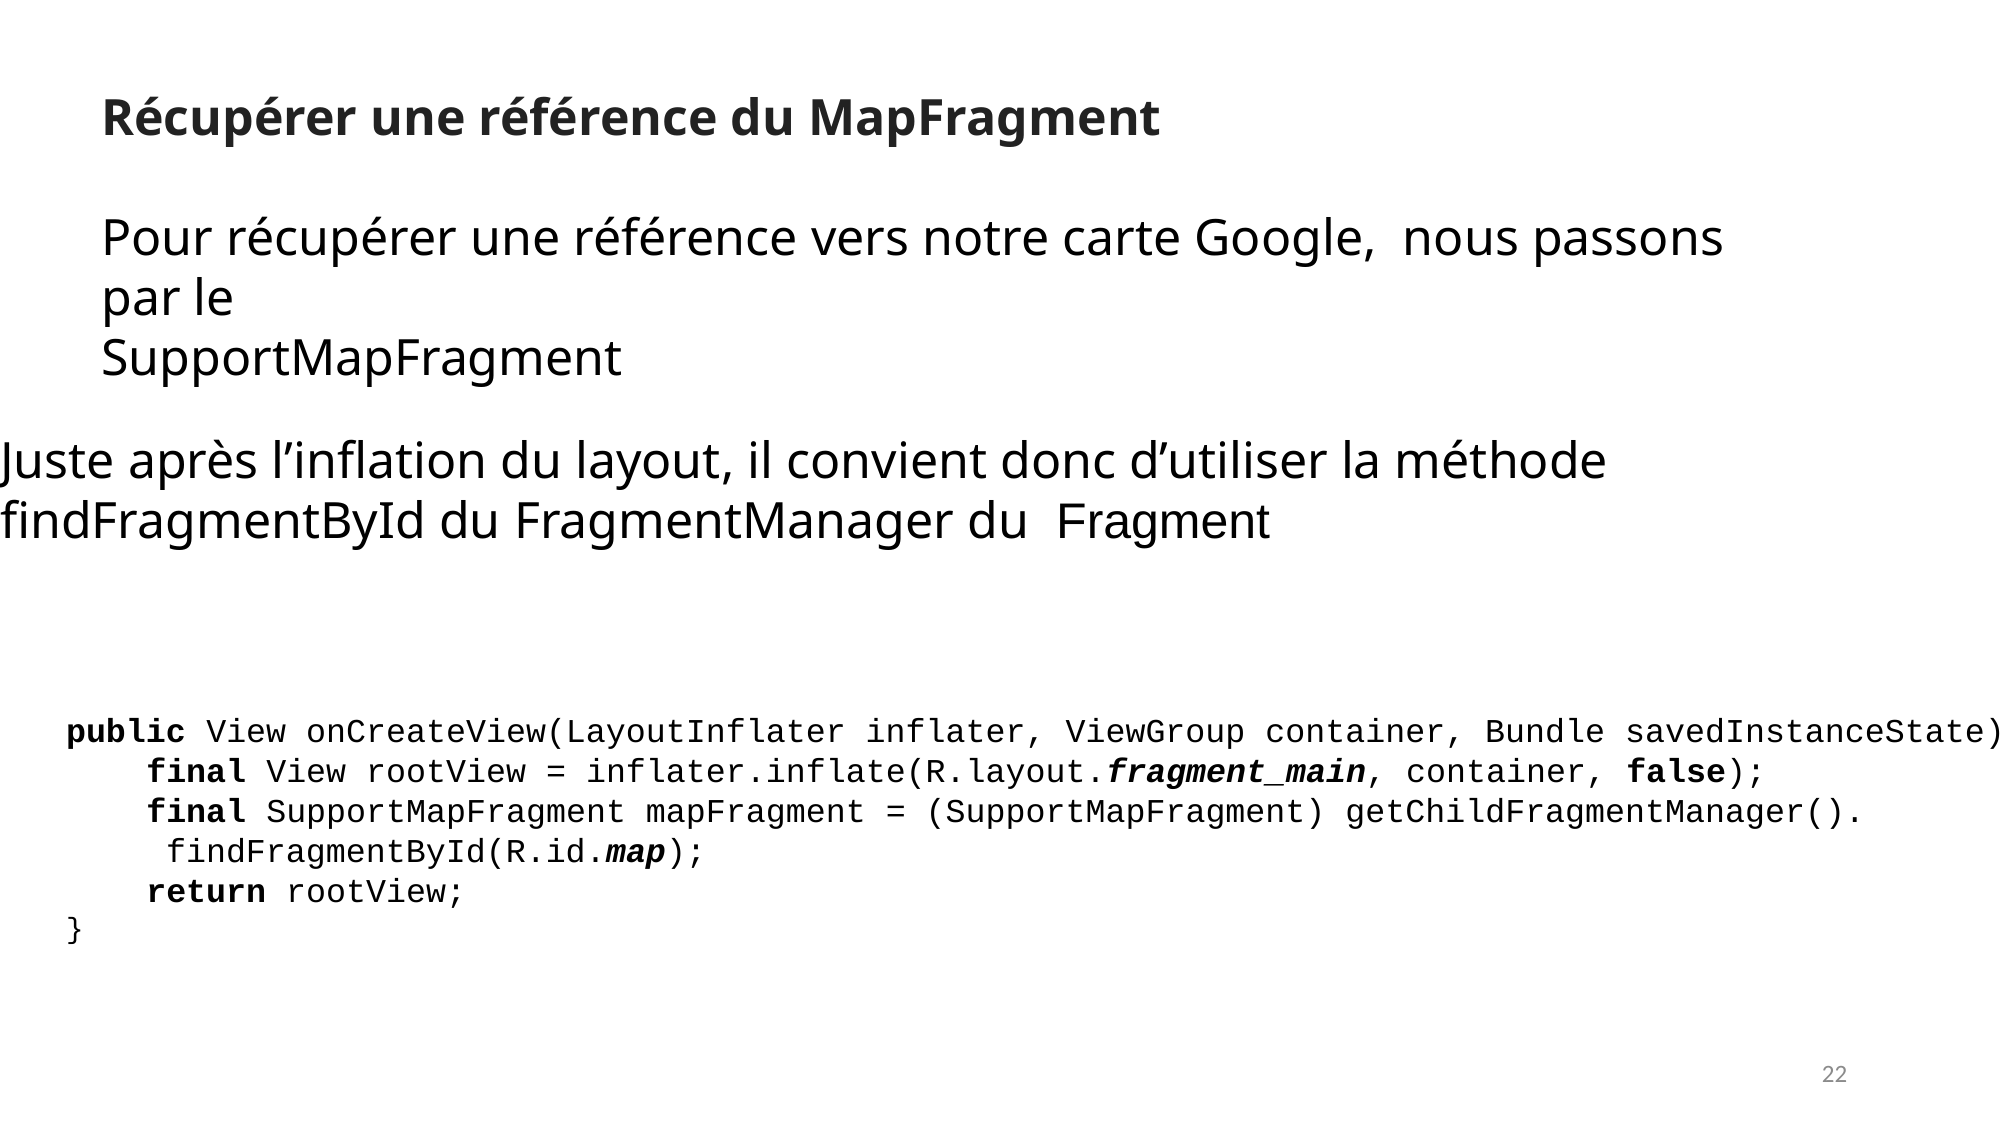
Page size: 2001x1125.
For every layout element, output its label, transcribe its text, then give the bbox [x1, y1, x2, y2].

text_box Juste après l’inflation du layout, il convient donc d’utiliser la méthode findFragmentById du FragmentManager du Fragment [0, 430, 1623, 668]
title Récupérer une référence du MapFragment Pour récupérer une référence vers notre carte Google, nous passons par le SupportMapFragment [101, 86, 1828, 384]
text_box public View onCreateView(LayoutInflater inflater, ViewGroup container, Bundle savedInstanceState) { final View rootView = inflater.inflate(R.layout.fragment_main, container, false); final SupportMapFragment mapFragment = (SupportMapFragment) getChildFragmentManager(). findFragmentById(R.id.map); return rootView; } [51, 662, 2000, 952]
slide_number 22 [1412, 1042, 1863, 1103]
